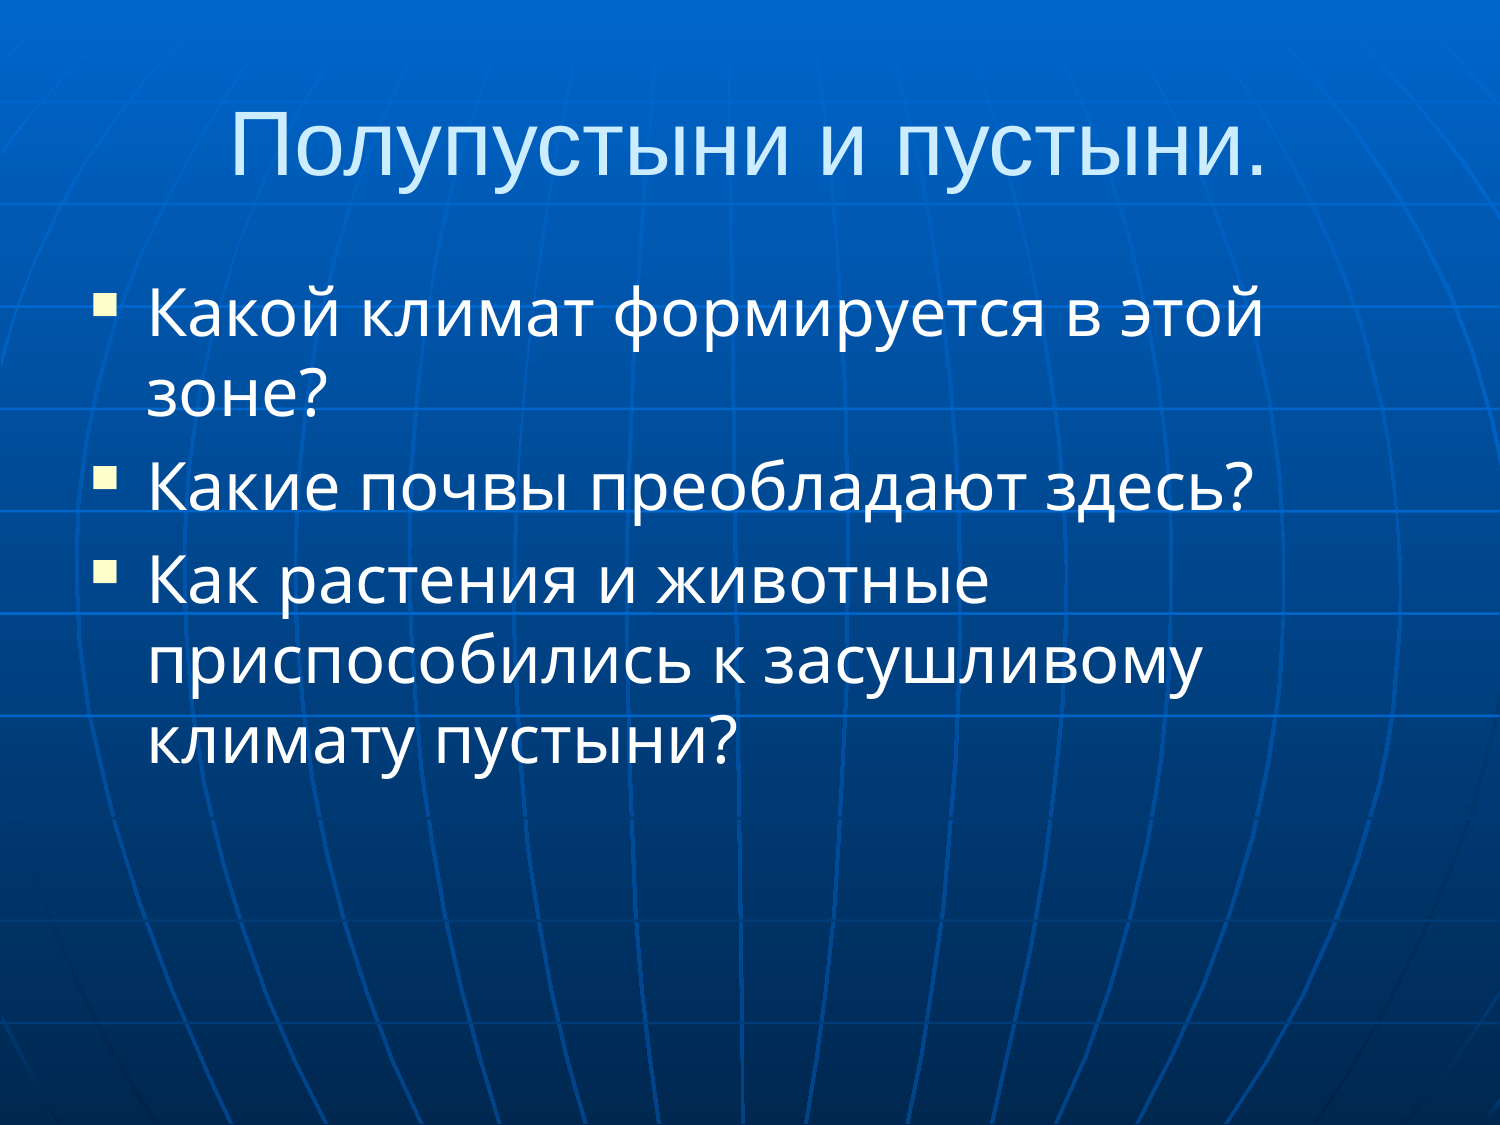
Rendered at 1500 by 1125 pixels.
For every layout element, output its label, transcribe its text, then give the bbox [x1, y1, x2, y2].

list Какой климат формируется в этой зоне? Какие почвы преобладают здесь? Как растения и животные приспособились к засушливому климату пустыни? [74, 262, 1426, 1006]
title Полупустыни и пустыни. [74, 45, 1426, 233]
